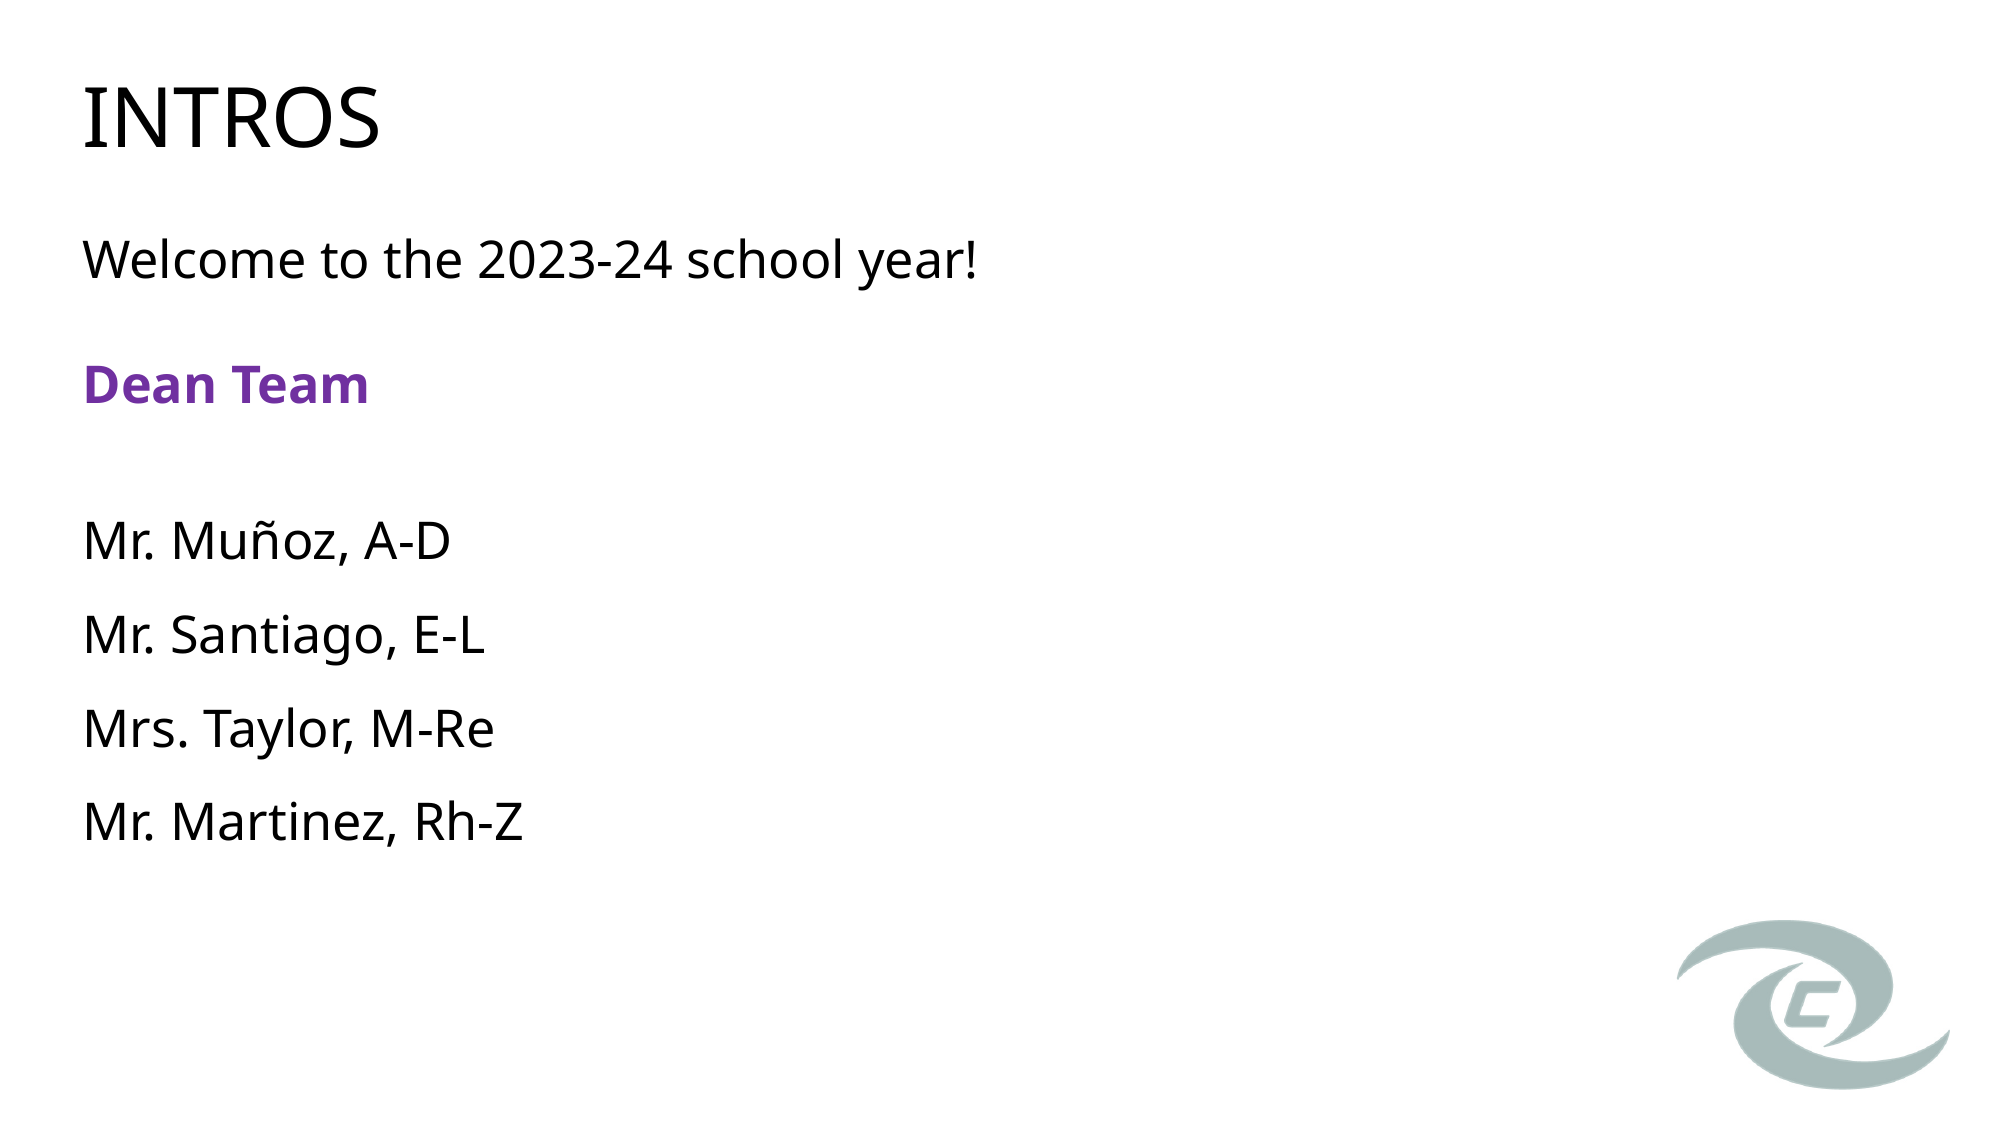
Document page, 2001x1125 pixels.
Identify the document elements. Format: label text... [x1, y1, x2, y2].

text_box INTROS Welcome to the 2023-24 school year! Dean Team Mr. Muñoz, A-D Mr. Santiago, E-L Mrs. Taylor, M-Re Mr. Martinez, Rh-Z [67, 56, 1570, 859]
picture [1676, 919, 1950, 1090]
